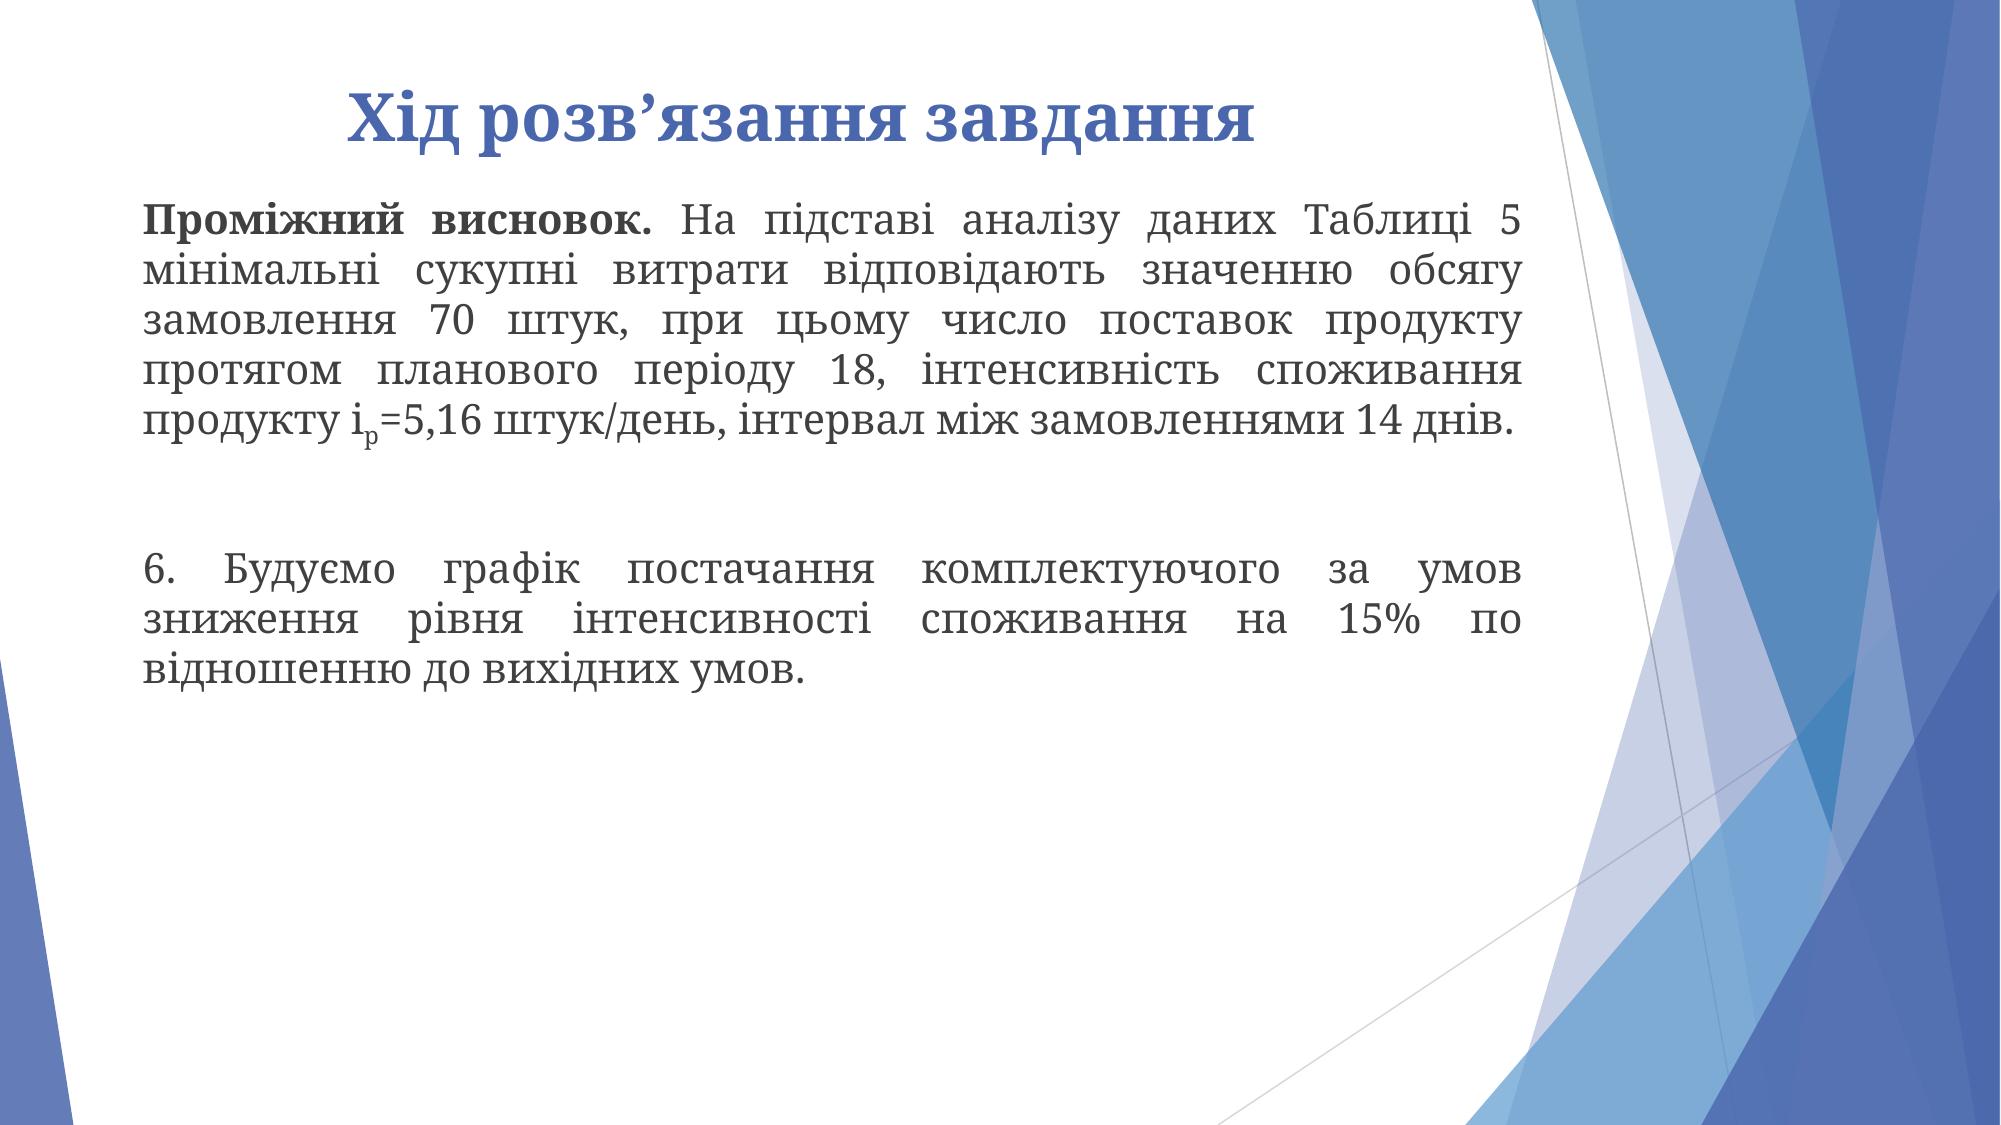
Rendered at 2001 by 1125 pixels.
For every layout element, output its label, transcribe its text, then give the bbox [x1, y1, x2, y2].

title Хід розв’язання завдання [332, 67, 1334, 168]
list Проміжний висновок. На підставі аналізу даних Таблиці 5 мінімальні сукупні витрати відповідають значенню обсягу замовлення 70 штук, при цьому число поставок продукту протягом планового періоду 18, інтенсивність споживання продукту ір=5,16 штук/день, інтервал між замовленнями 14 днів. 6. Будуємо графік постачання комплектуючого за умов зниження рівня інтенсивності споживання на 15% по відношенню до вихідних умов. [127, 185, 1538, 1036]
